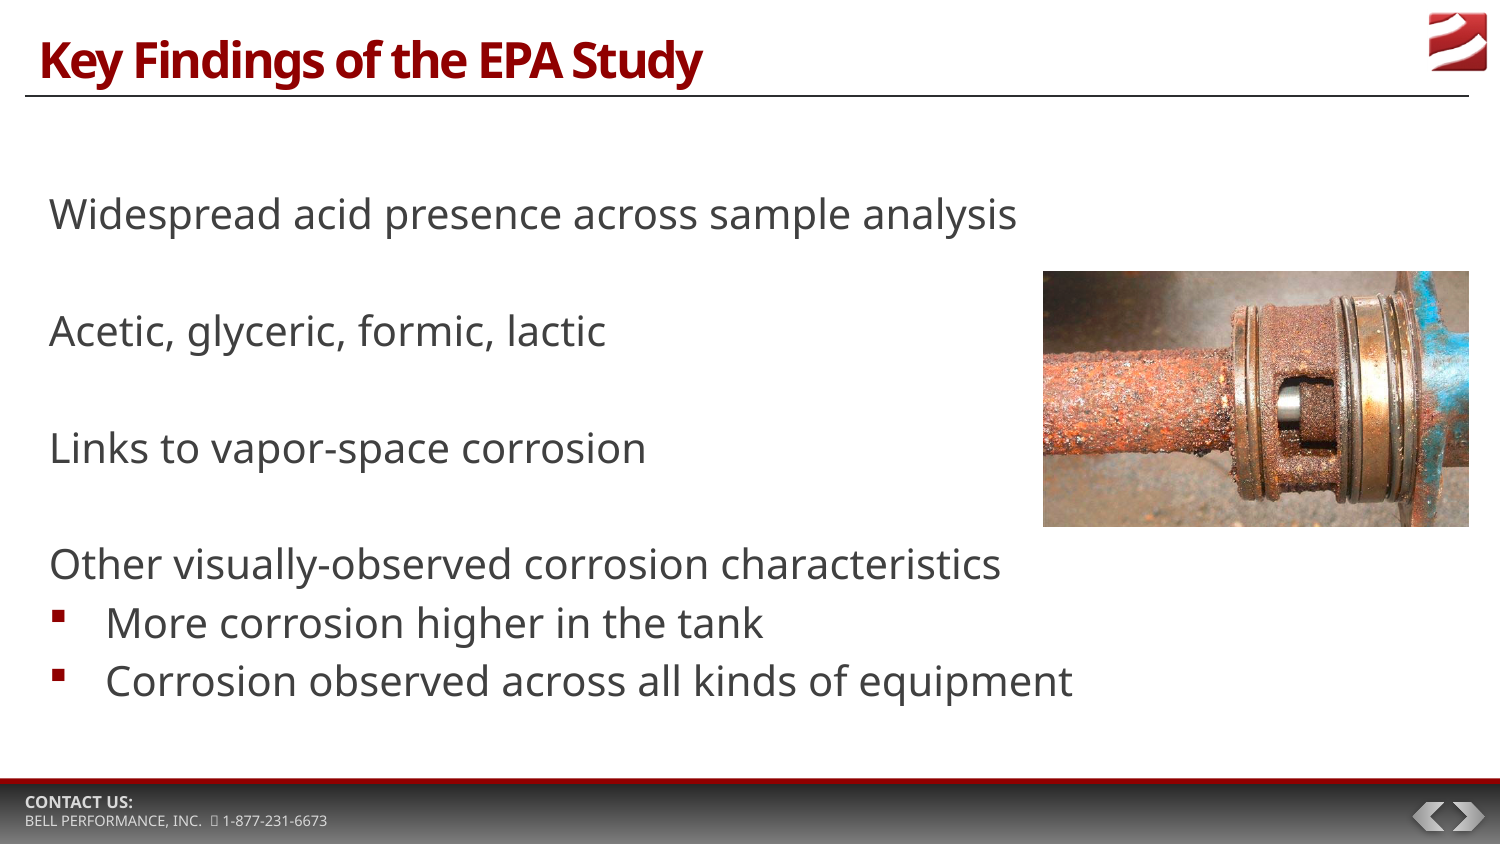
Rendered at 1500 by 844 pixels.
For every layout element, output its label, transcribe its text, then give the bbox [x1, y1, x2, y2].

picture [1427, 9, 1488, 72]
list Widespread acid presence across sample analysis Acetic, glyceric, formic, lactic Links to vapor-space corrosion Other visually-observed corrosion characteristics More corrosion higher in the tank Corrosion observed across all kinds of equipment [33, 121, 1469, 752]
title Key Findings of the EPA Study [23, 18, 1469, 95]
picture [1043, 271, 1469, 528]
